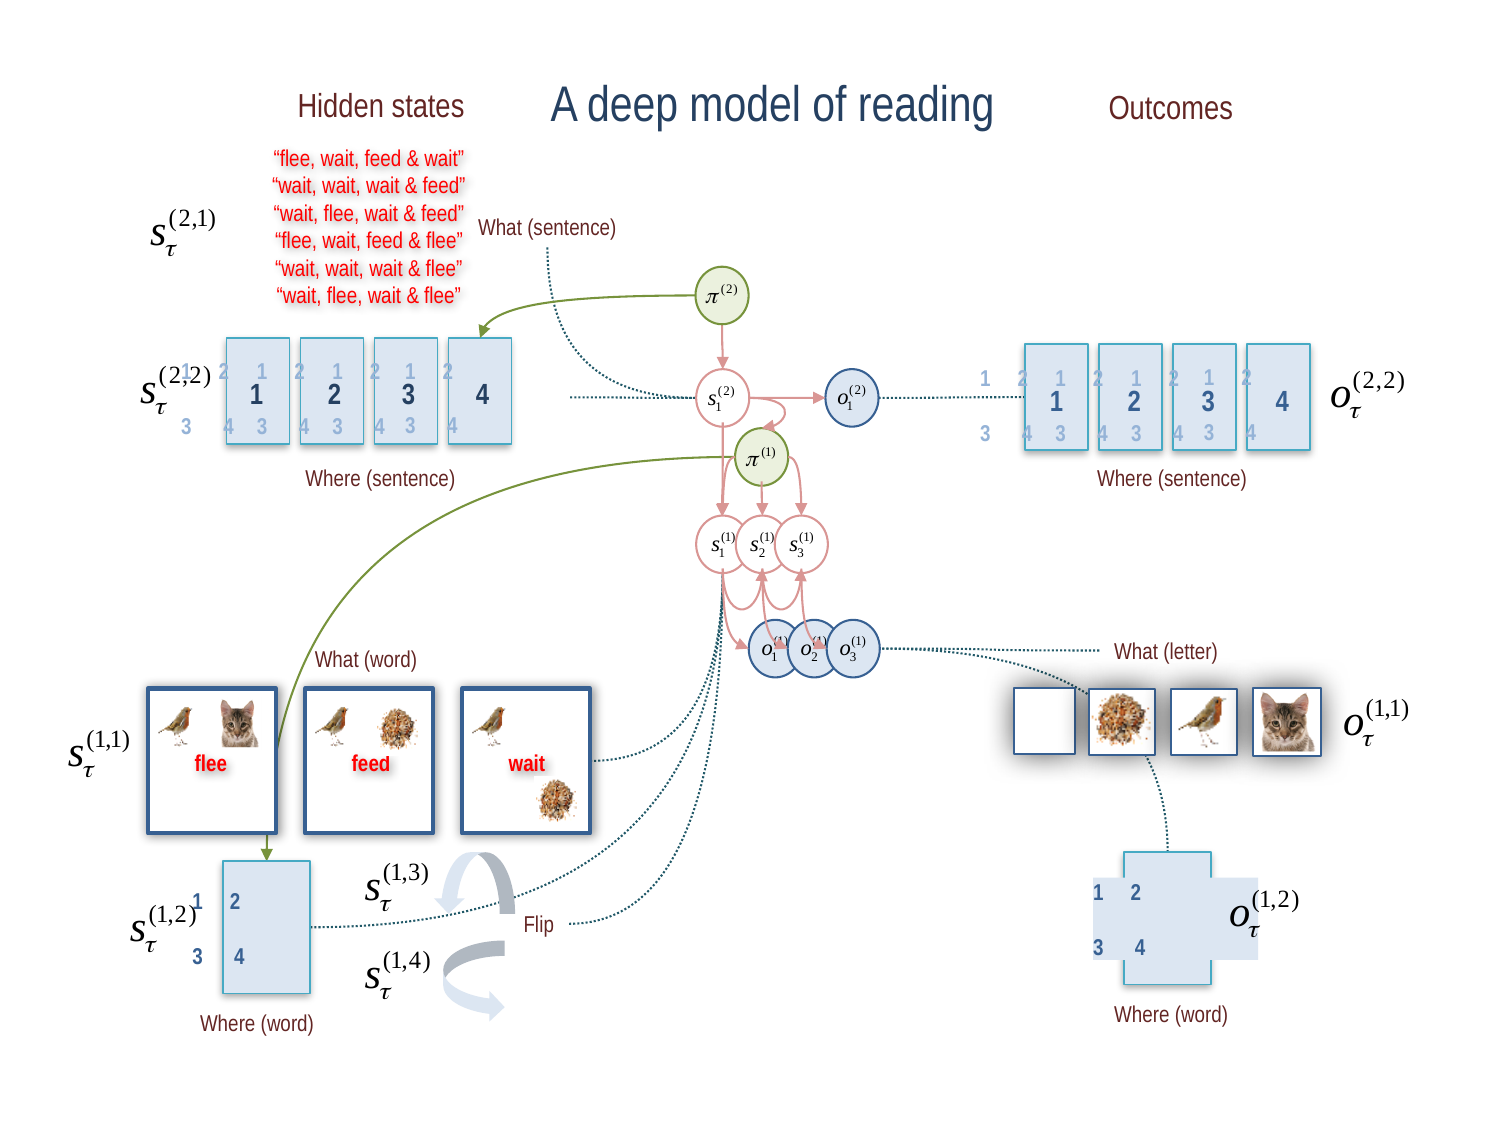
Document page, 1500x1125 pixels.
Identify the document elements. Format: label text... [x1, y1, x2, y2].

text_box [1223, 879, 1309, 949]
text_box [856, 618, 882, 649]
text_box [310, 842, 565, 928]
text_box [1336, 688, 1419, 758]
text_box Flip [520, 935, 569, 945]
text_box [836, 630, 871, 668]
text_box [310, 572, 568, 686]
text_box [707, 526, 740, 564]
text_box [569, 572, 723, 925]
text_box [803, 571, 816, 575]
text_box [132, 135, 1414, 517]
text_box Where (word) [1099, 991, 1244, 1035]
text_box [1123, 851, 1212, 985]
text_box [746, 634, 753, 668]
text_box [266, 526, 705, 686]
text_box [879, 648, 1100, 652]
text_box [728, 571, 736, 596]
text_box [222, 852, 516, 1023]
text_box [147, 688, 591, 834]
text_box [746, 526, 779, 564]
text_box [762, 676, 789, 680]
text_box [60, 719, 139, 789]
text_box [785, 526, 818, 564]
text_box A deep model of reading [535, 63, 1010, 134]
text_box What (letter) [1130, 629, 1233, 668]
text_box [736, 597, 774, 624]
text_box [801, 676, 828, 680]
text_box [764, 571, 775, 575]
text_box Hidden states [282, 77, 480, 132]
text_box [697, 597, 735, 625]
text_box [775, 597, 852, 624]
text_box Where (word) [185, 1000, 329, 1043]
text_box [797, 633, 831, 668]
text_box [122, 894, 205, 964]
text_box [875, 657, 881, 669]
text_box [266, 842, 304, 850]
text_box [921, 606, 1126, 895]
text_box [730, 632, 736, 862]
text_box [817, 526, 830, 571]
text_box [1015, 688, 1321, 755]
text_box Outcomes [1093, 78, 1249, 134]
text_box [840, 676, 867, 680]
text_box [758, 633, 792, 668]
